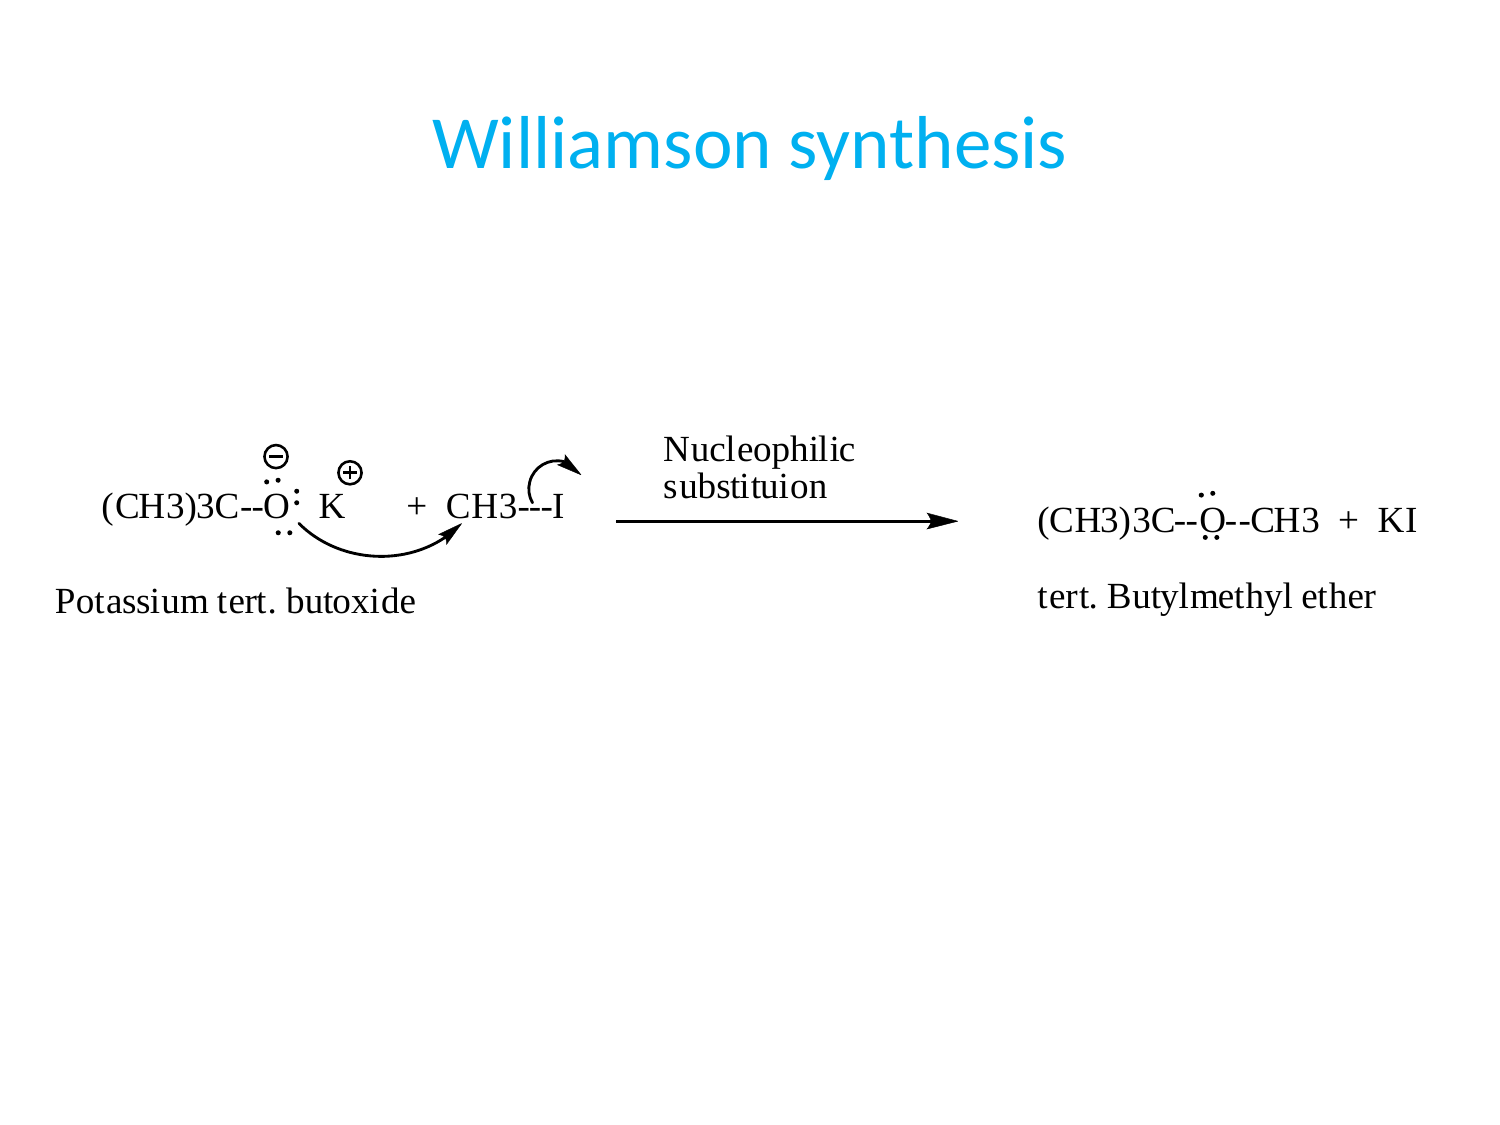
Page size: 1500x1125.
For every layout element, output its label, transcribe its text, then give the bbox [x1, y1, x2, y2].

title Williamson synthesis [75, 45, 1425, 233]
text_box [49, 424, 1421, 626]
